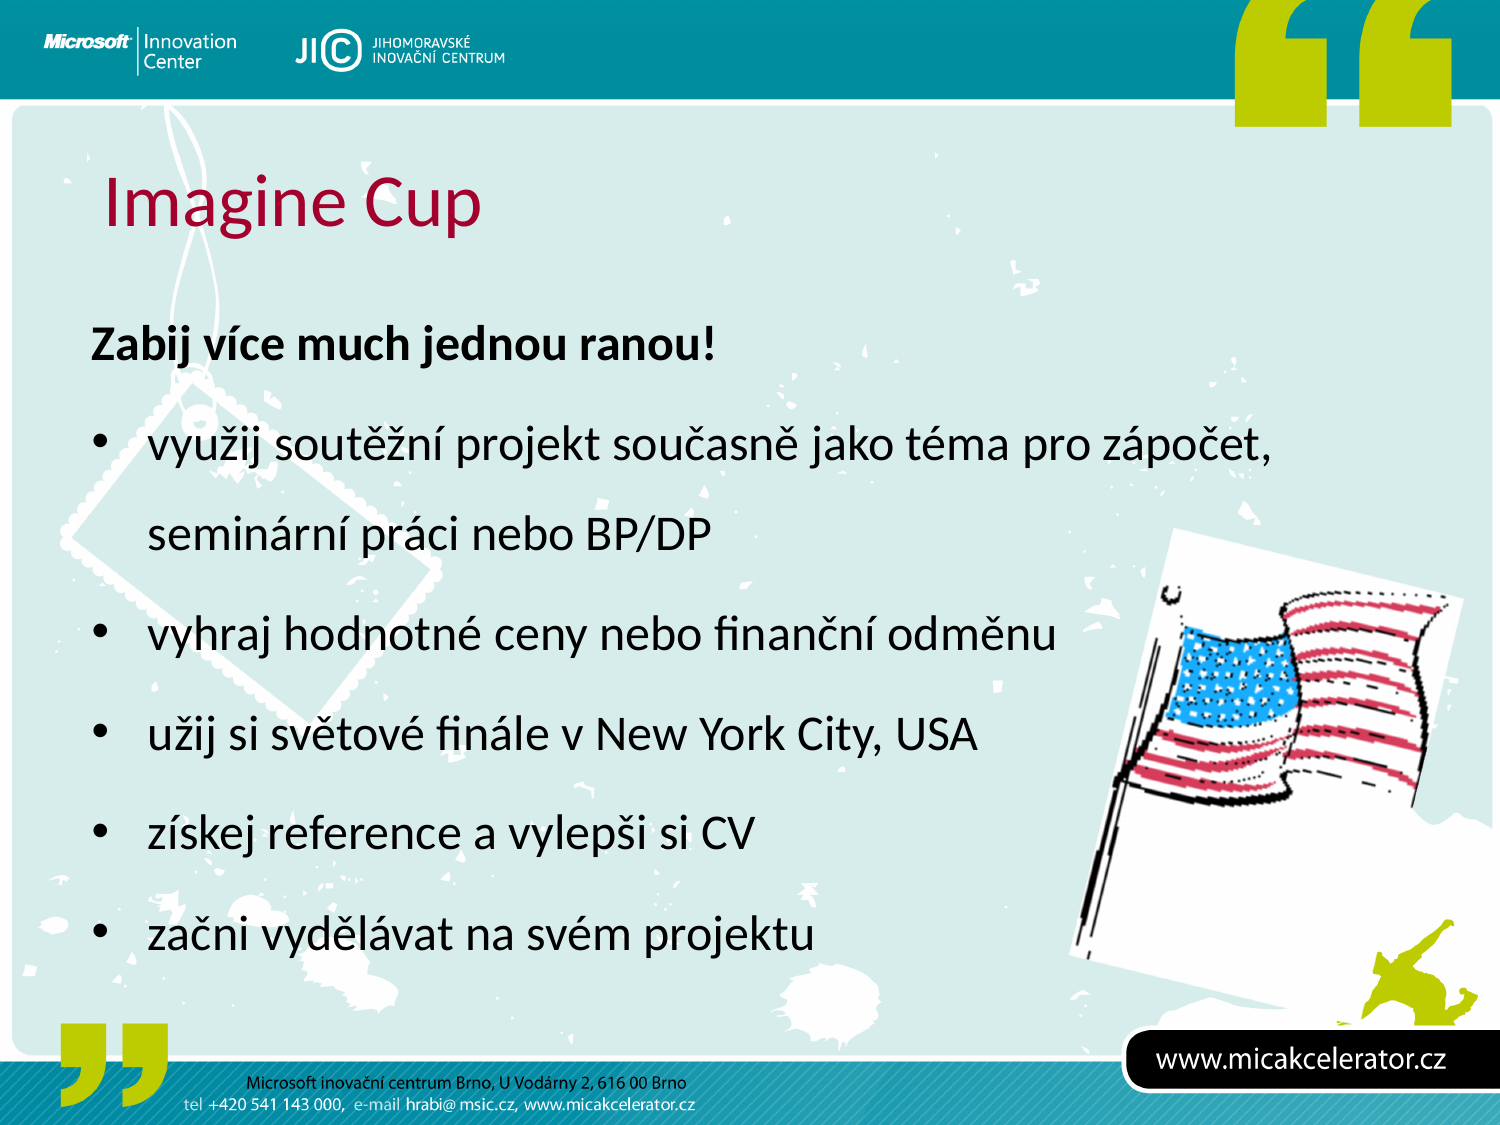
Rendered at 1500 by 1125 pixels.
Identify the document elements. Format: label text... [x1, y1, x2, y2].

text_box Imagine Cup [88, 149, 1339, 266]
picture [0, 0, 1500, 1125]
list Zabij více much jednou ranou! využij soutěžní projekt současně jako téma pro zápočet, seminární práci nebo BP/DP vyhraj hodnotné ceny nebo finanční odměnu užij si světové finále v New York City, USA získej reference a vylepši si CV začni vydělávat na svém projektu [76, 302, 1427, 1046]
